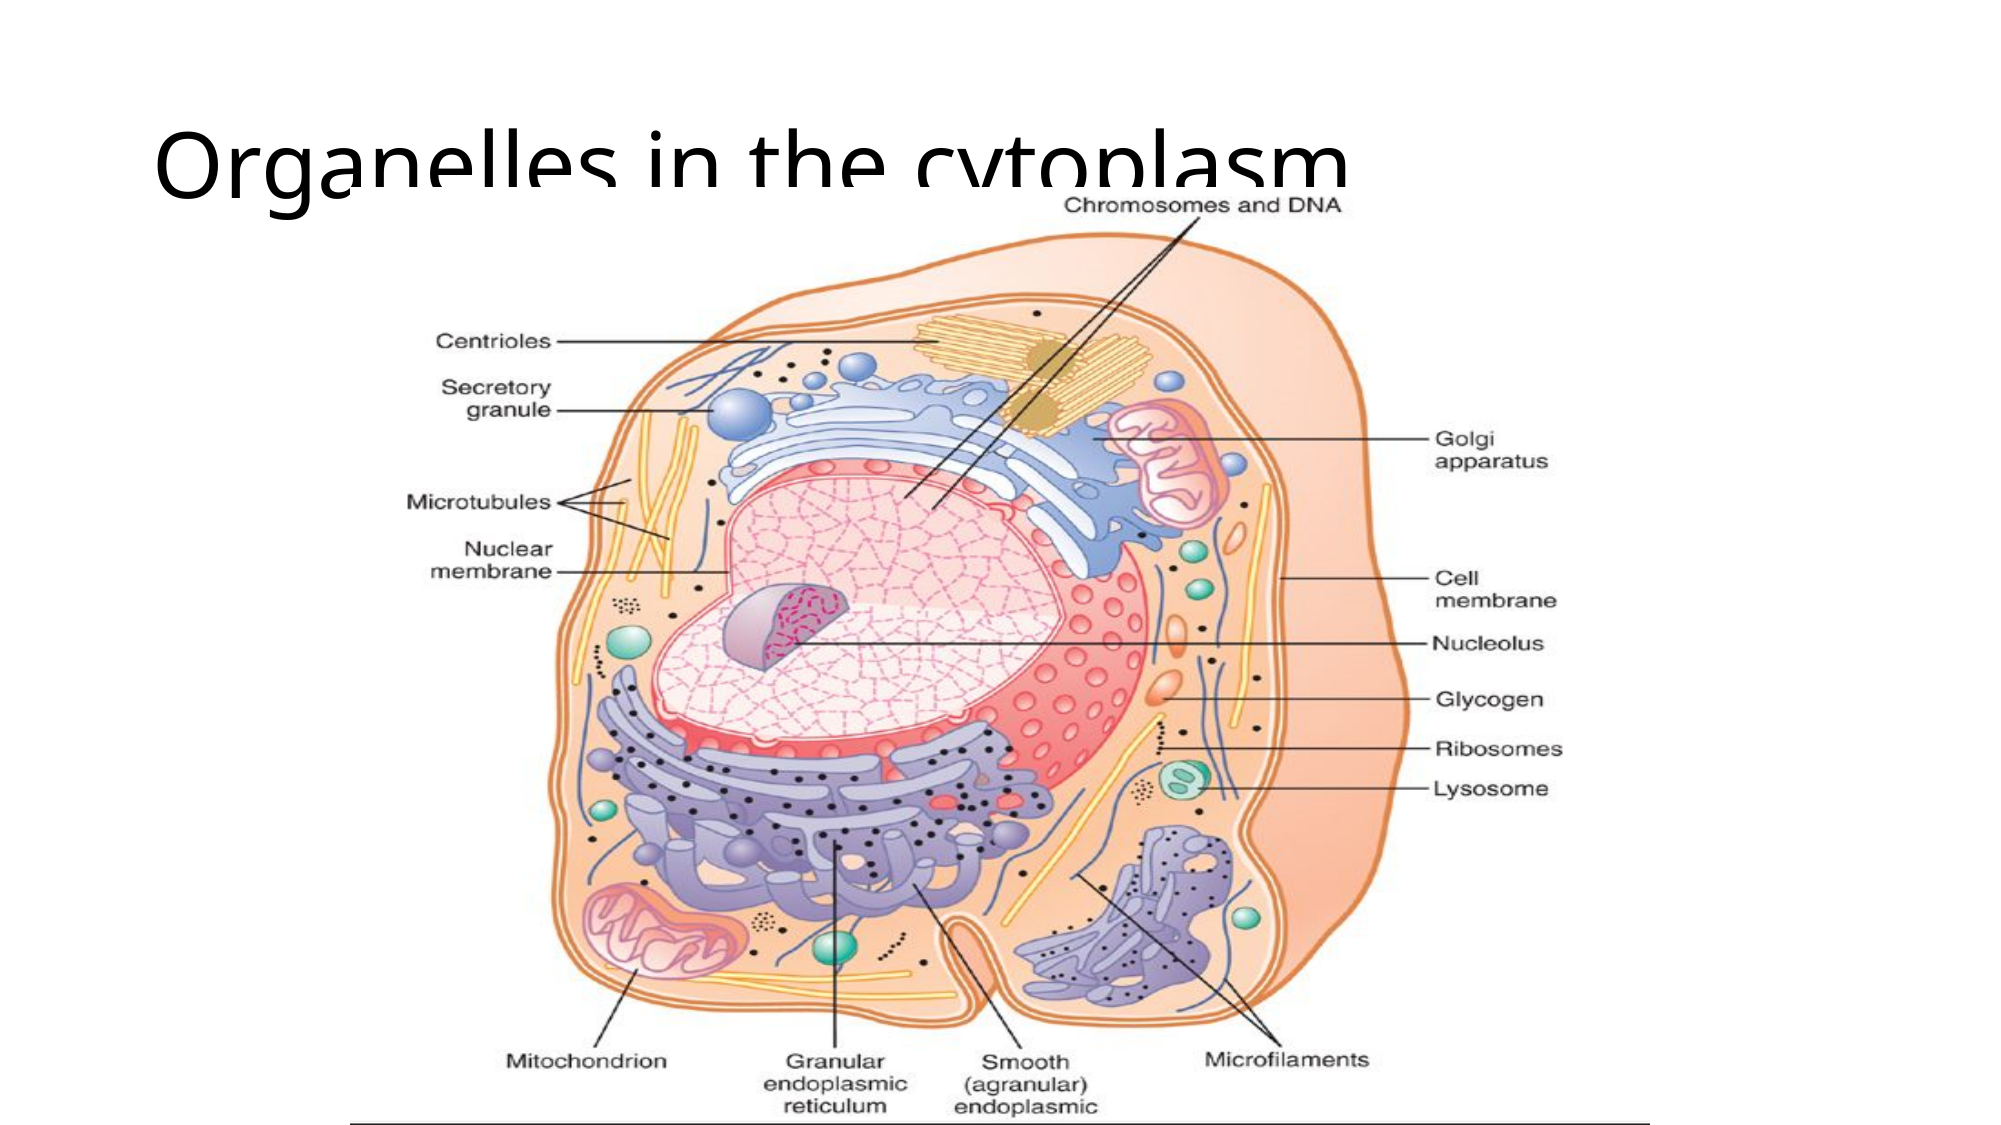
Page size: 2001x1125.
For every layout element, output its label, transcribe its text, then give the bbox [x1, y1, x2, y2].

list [349, 187, 1650, 1125]
title Organelles in the cytoplasm [137, 59, 1863, 278]
